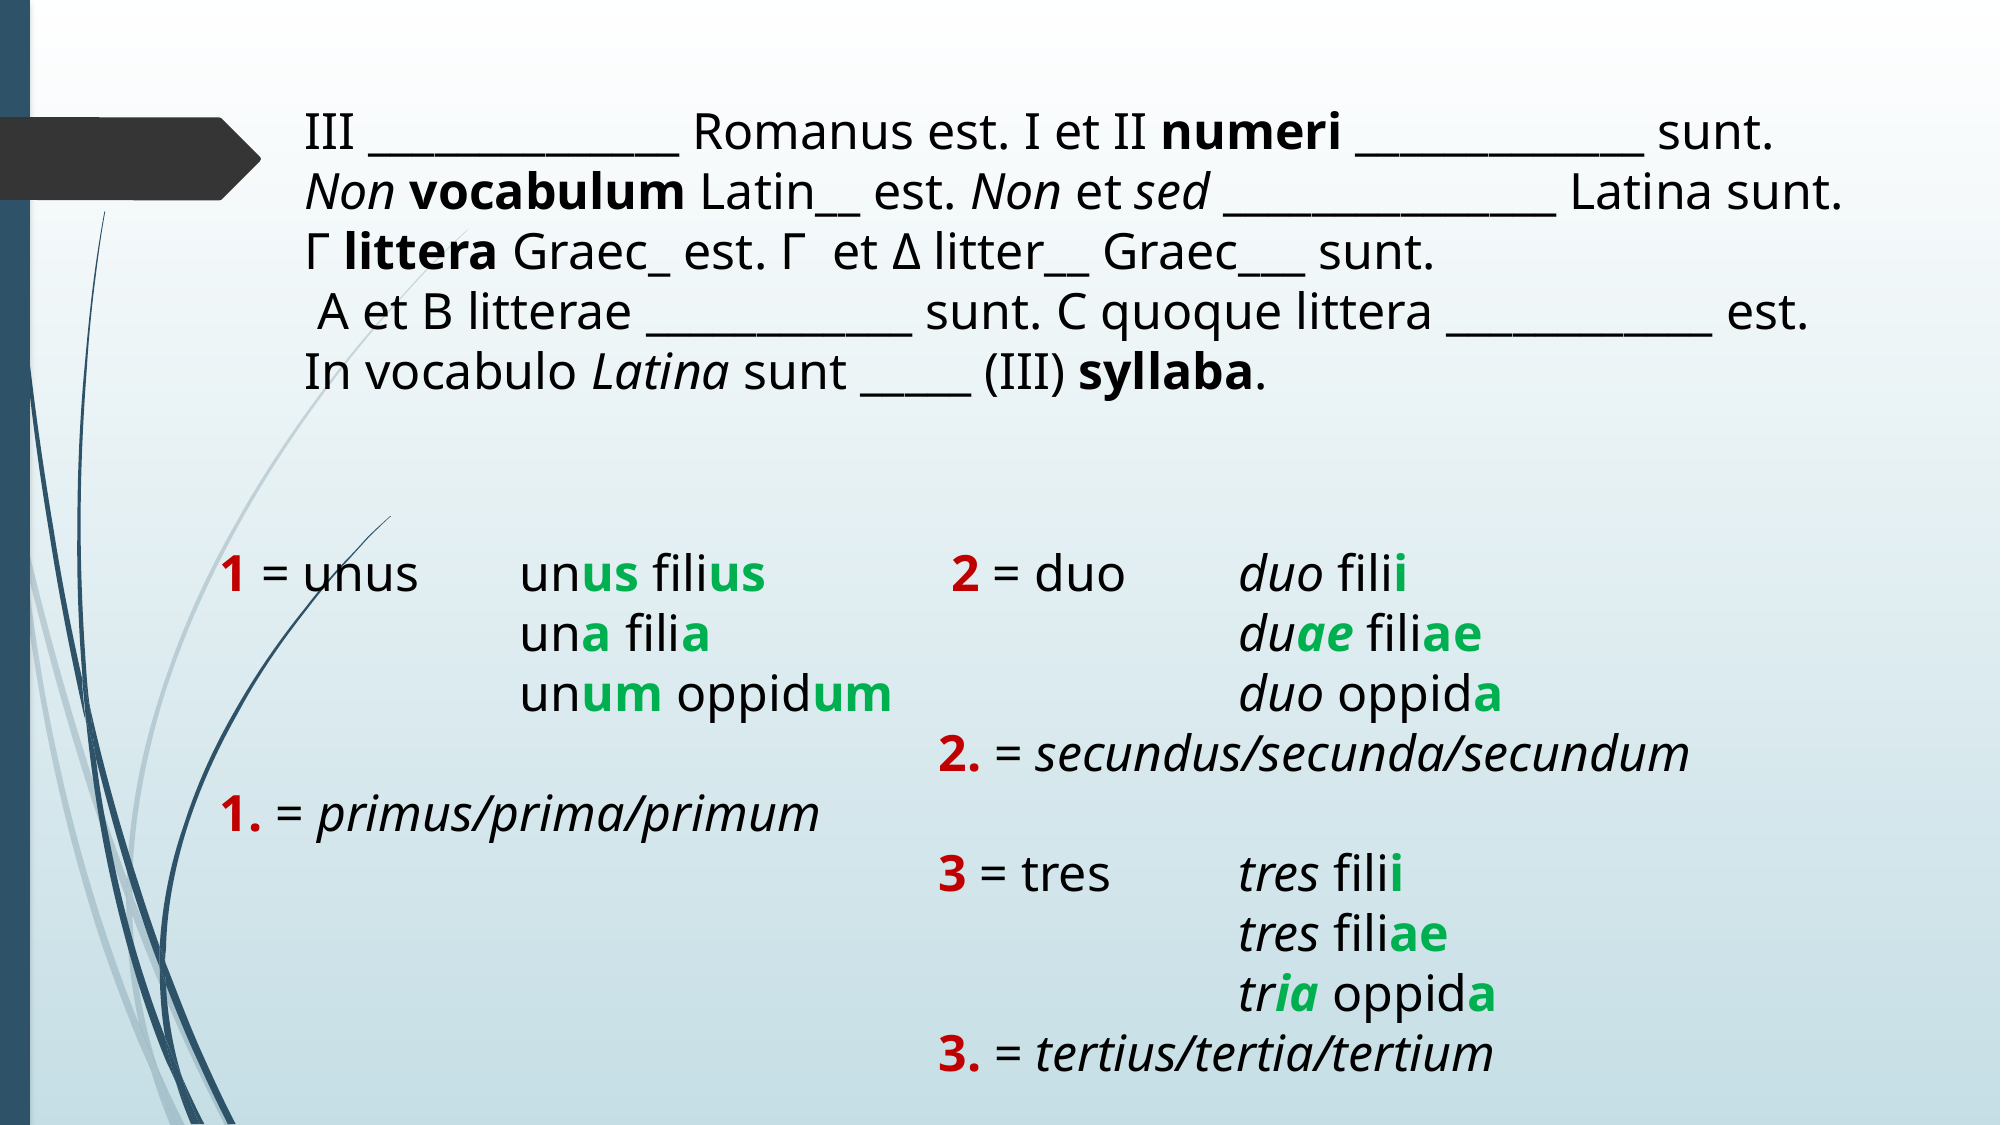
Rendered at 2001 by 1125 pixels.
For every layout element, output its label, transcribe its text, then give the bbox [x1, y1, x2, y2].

text_box III ______________ Romanus est. I et II numeri _____________ sunt. Non vocabulum Latin__ est. Non et sed _______________ Latina sunt. Γ littera Graec_ est. Γ et Δ litter__ Graec___ sunt. A et B litterae ____________ sunt. C quoque littera ____________ est. In vocabulo Latina sunt _____ (III) syllaba. [289, 92, 1943, 407]
text_box 2 = duo duo filii duae filiae duo oppida 2. = secundus/secunda/secundum 3 = tres tres filii tres filiae tria oppida 3. = tertius/tertia/tertium [923, 533, 1919, 1125]
text_box 1 = unus unus filius una filia unum oppidum 1. = primus/prima/primum [205, 533, 923, 849]
